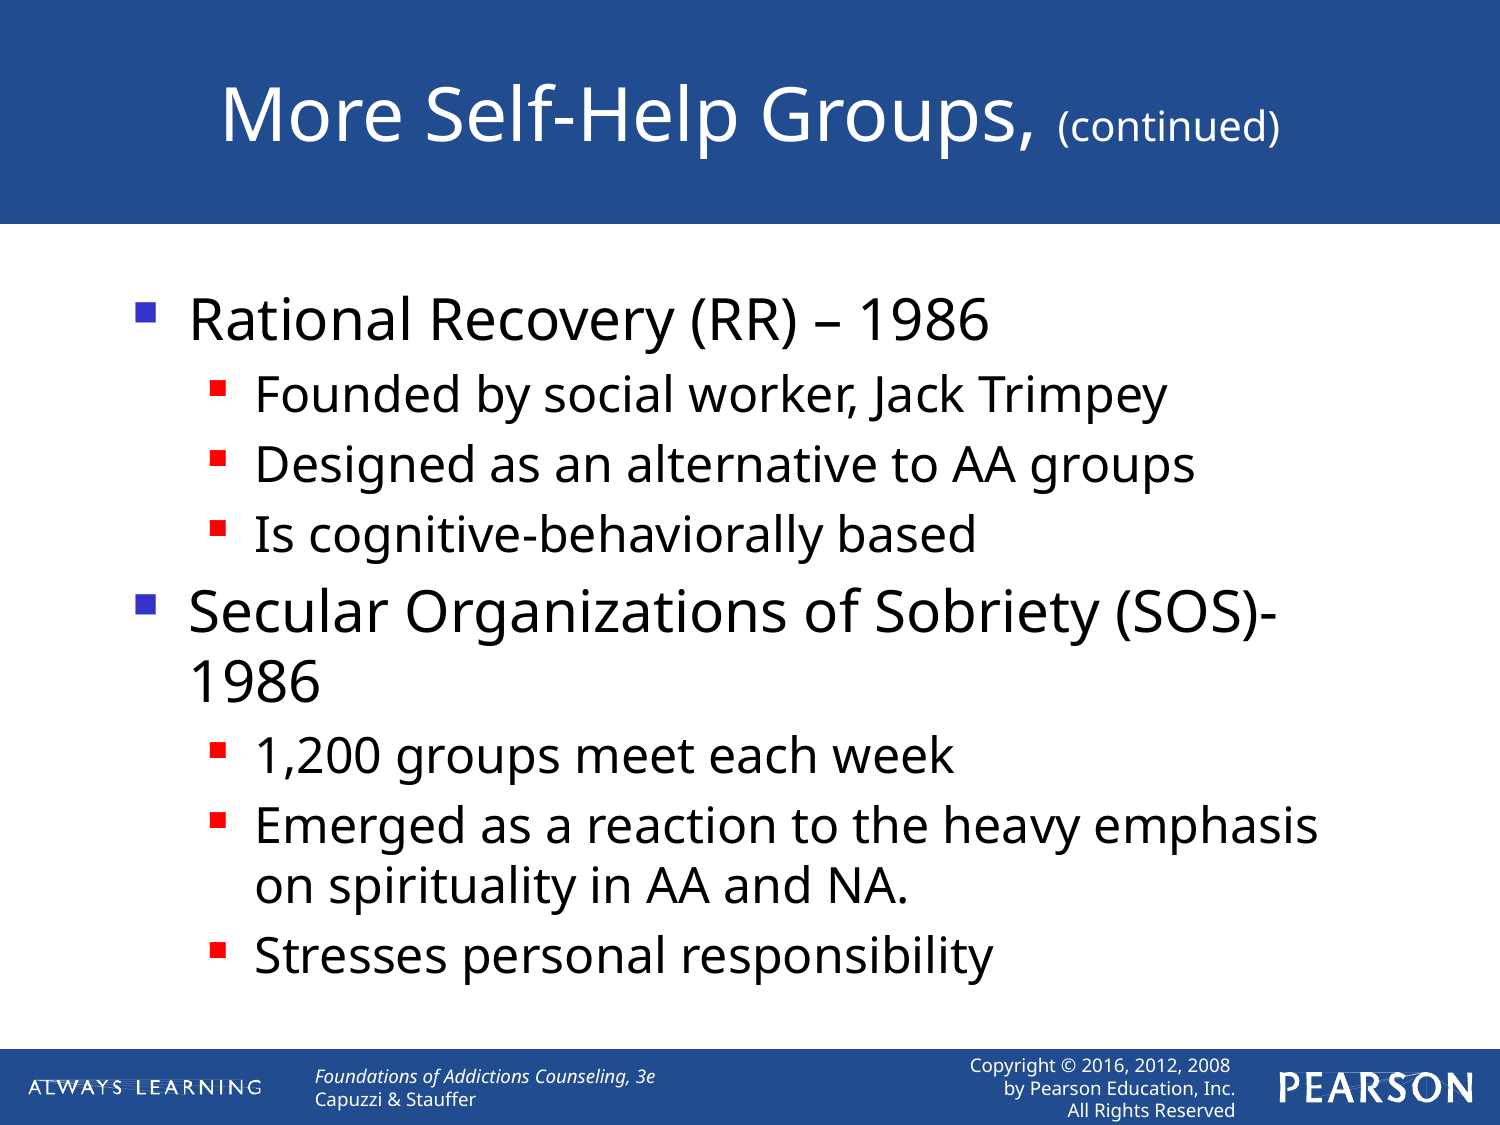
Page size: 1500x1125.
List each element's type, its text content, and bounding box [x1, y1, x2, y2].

picture [1249, 1049, 1500, 1125]
picture [0, 1049, 290, 1125]
text_box [290, 1049, 299, 1125]
text_box Foundations of Addictions Counseling, 3e Capuzzi & Stauffer [299, 1049, 737, 1125]
title More Self-Help Groups, (continued) [0, 0, 1500, 224]
text_box Rational Recovery (RR) – 1986 Founded by social worker, Jack Trimpey Designed as an alternative to AA groups Is cognitive-behaviorally based Secular Organizations of Sobriety (SOS)-1986 1,200 groups meet each week Emerged as a reaction to the heavy emphasis on spirituality in AA and NA. Stresses personal responsibility [117, 274, 1393, 950]
text_box Copyright © 2016, 2012, 2008 by Pearson Education, Inc. All Rights Reserved [737, 1049, 1248, 1125]
